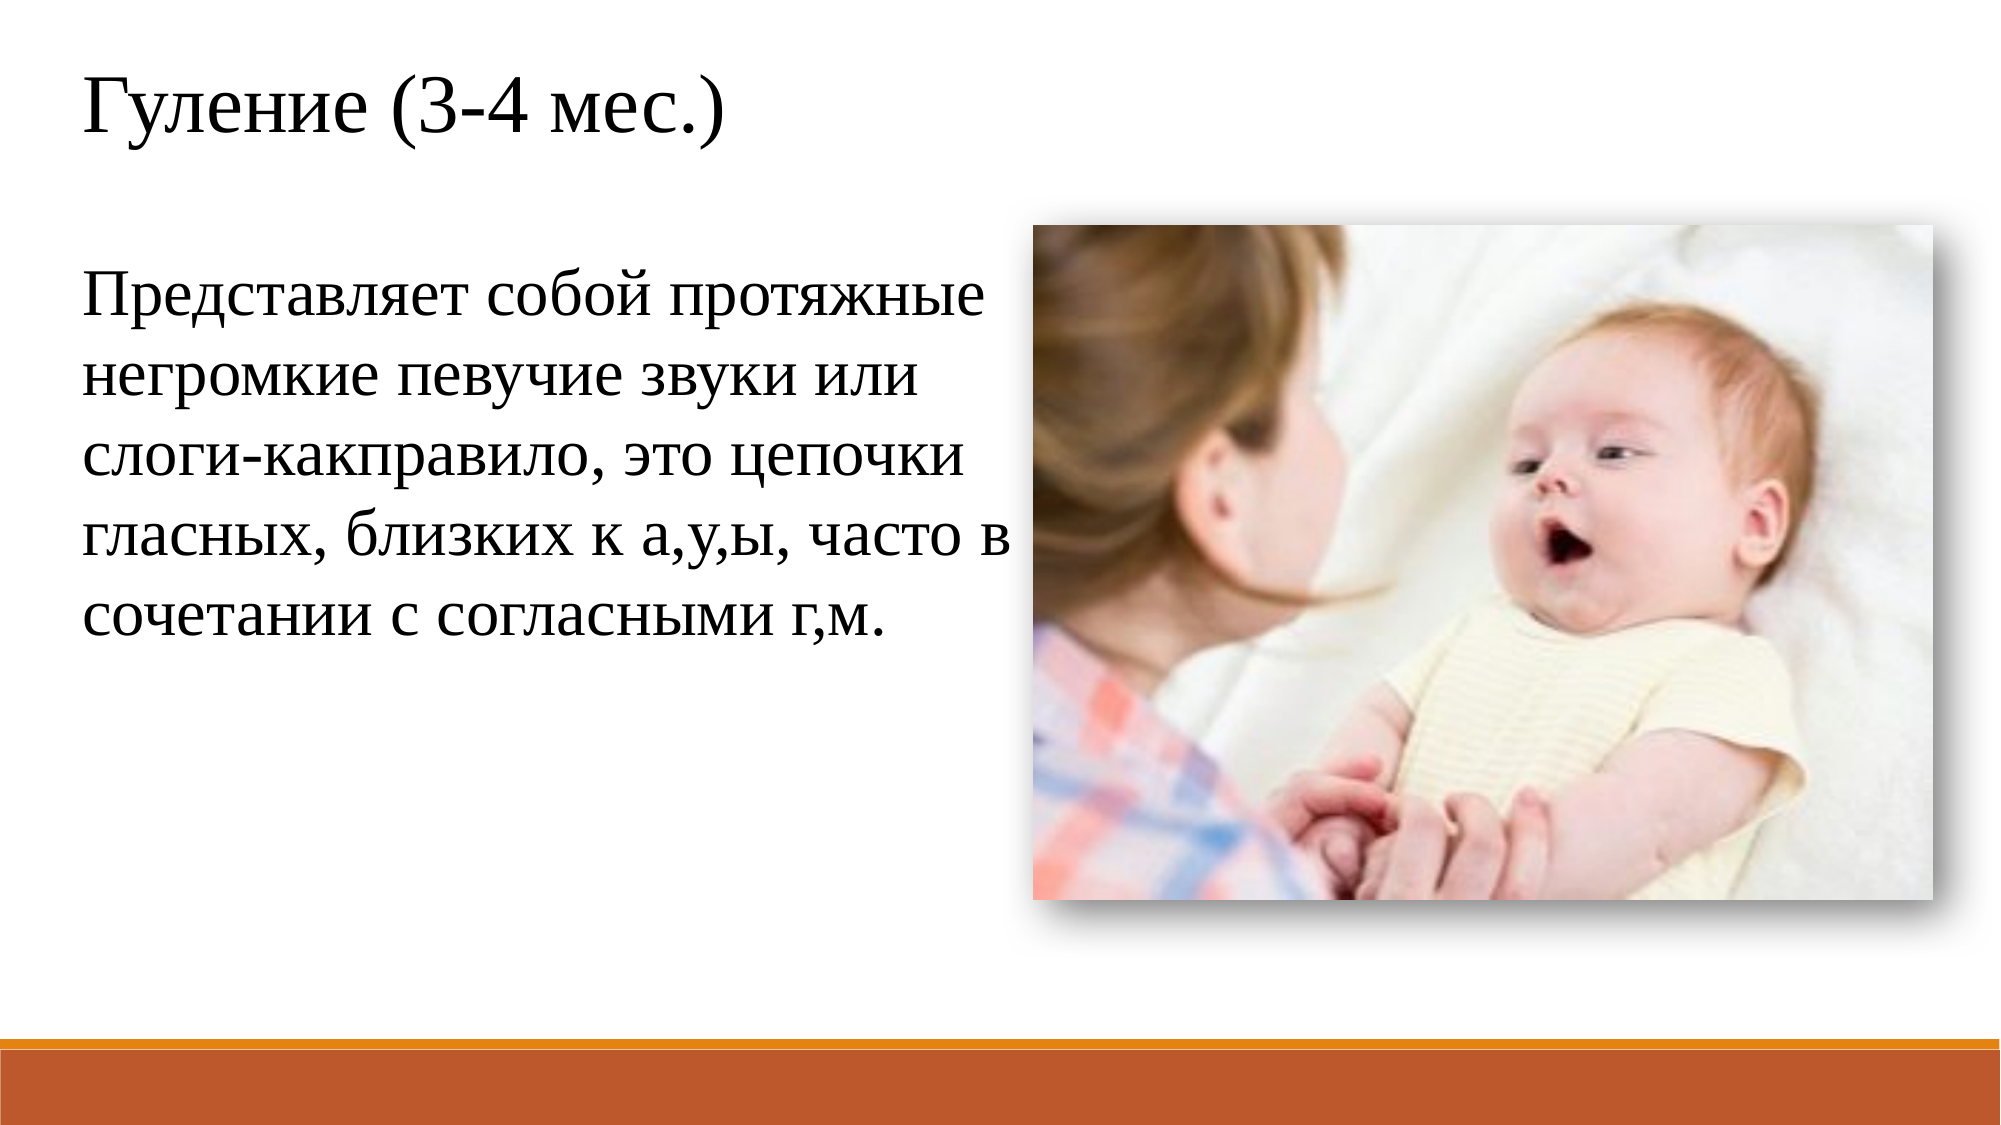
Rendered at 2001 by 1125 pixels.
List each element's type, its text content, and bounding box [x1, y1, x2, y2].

picture [1033, 225, 1934, 900]
text_box Гуление (3-4 мес.) Представляет собой протяжные негромкие певучие звуки или слоги-какправило, это цепочки гласных, близких к а,у,ы, часто в сочетании с согласными г,м. [67, 41, 1084, 656]
